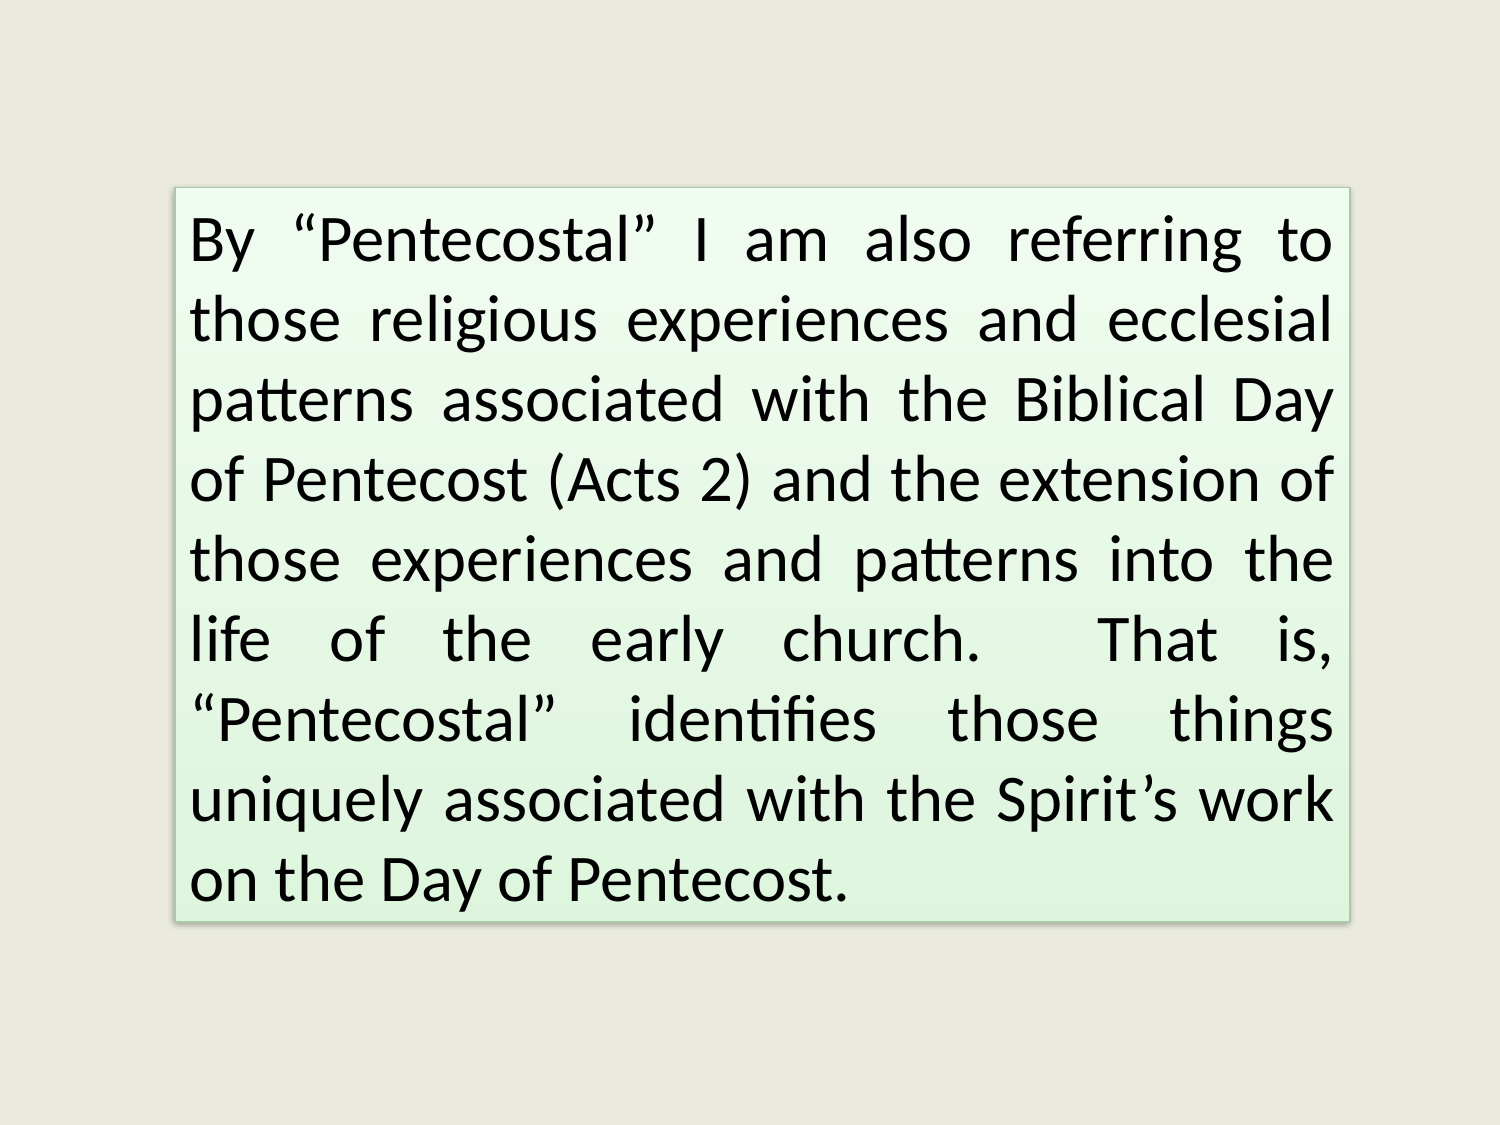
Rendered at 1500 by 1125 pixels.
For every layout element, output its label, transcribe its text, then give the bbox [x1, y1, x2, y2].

text_box By “Pentecostal” I am also referring to those religious experiences and ecclesial patterns associated with the Biblical Day of Pentecost (Acts 2) and the extension of those experiences and patterns into the life of the early church. That is, “Pentecostal” identifies those things uniquely associated with the Spirit’s work on the Day of Pentecost. [174, 187, 1351, 923]
